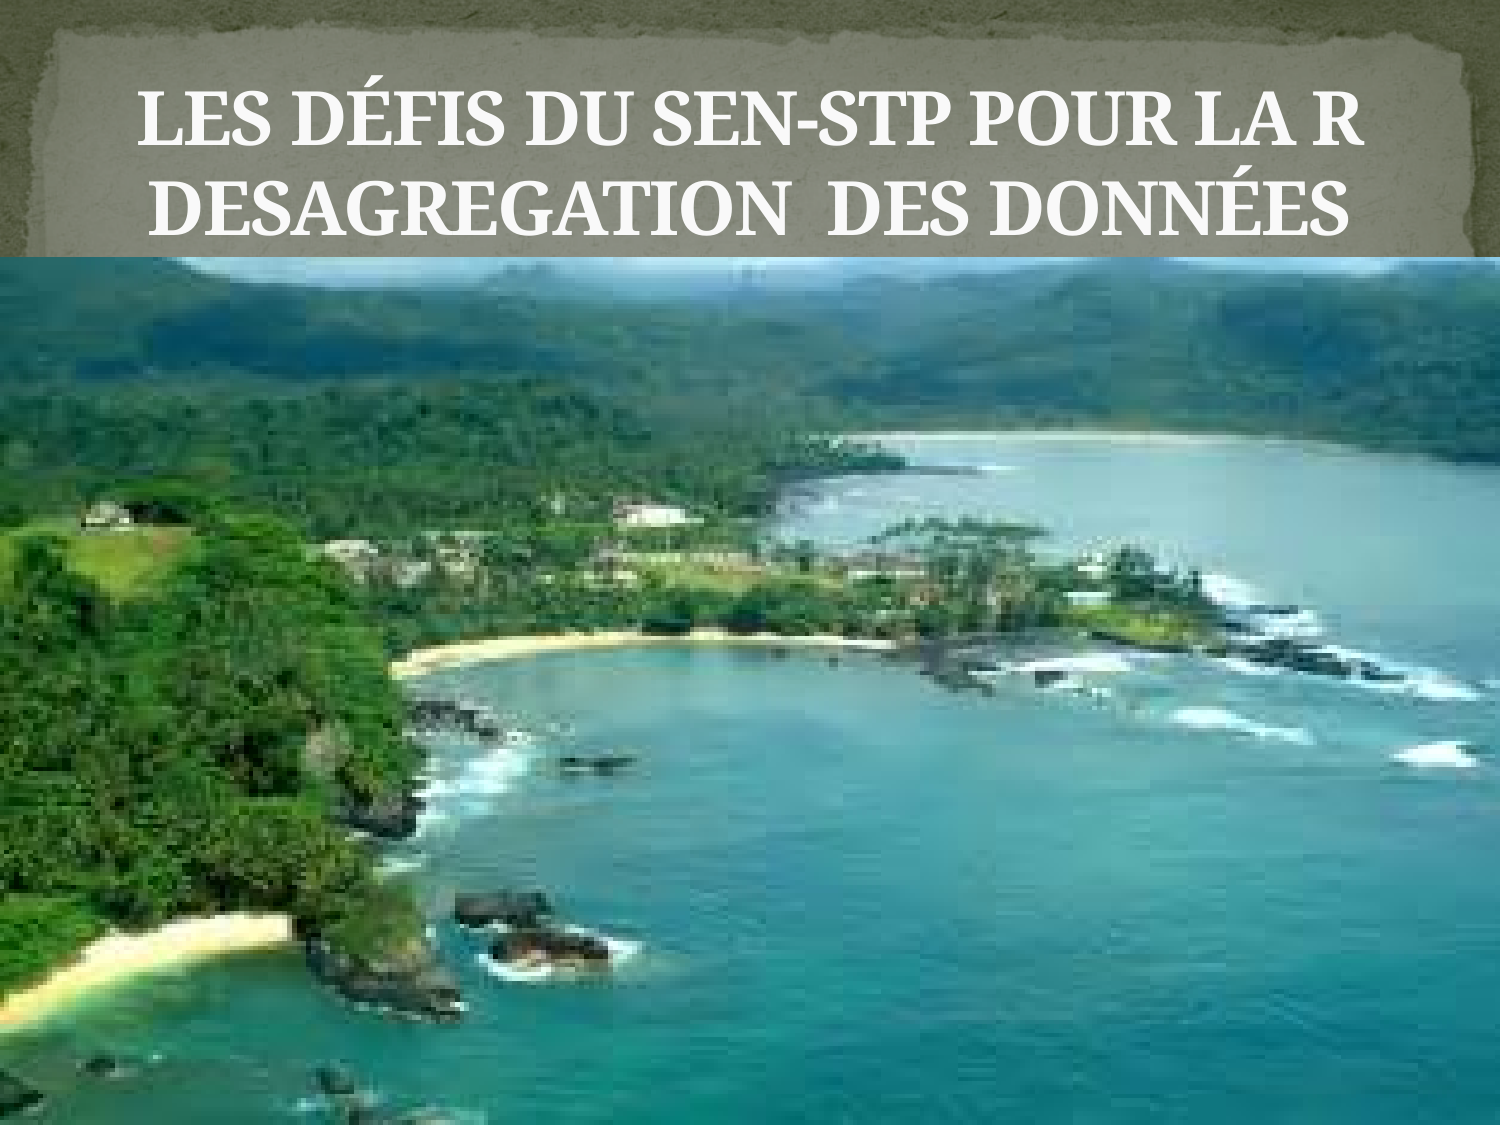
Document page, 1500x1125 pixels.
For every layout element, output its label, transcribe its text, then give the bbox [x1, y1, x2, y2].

title LES DÉFIS DU SEN-STP POUR LA R DESAGREGATION DES DONNÉES [112, 70, 1388, 246]
picture [0, 257, 1500, 1125]
